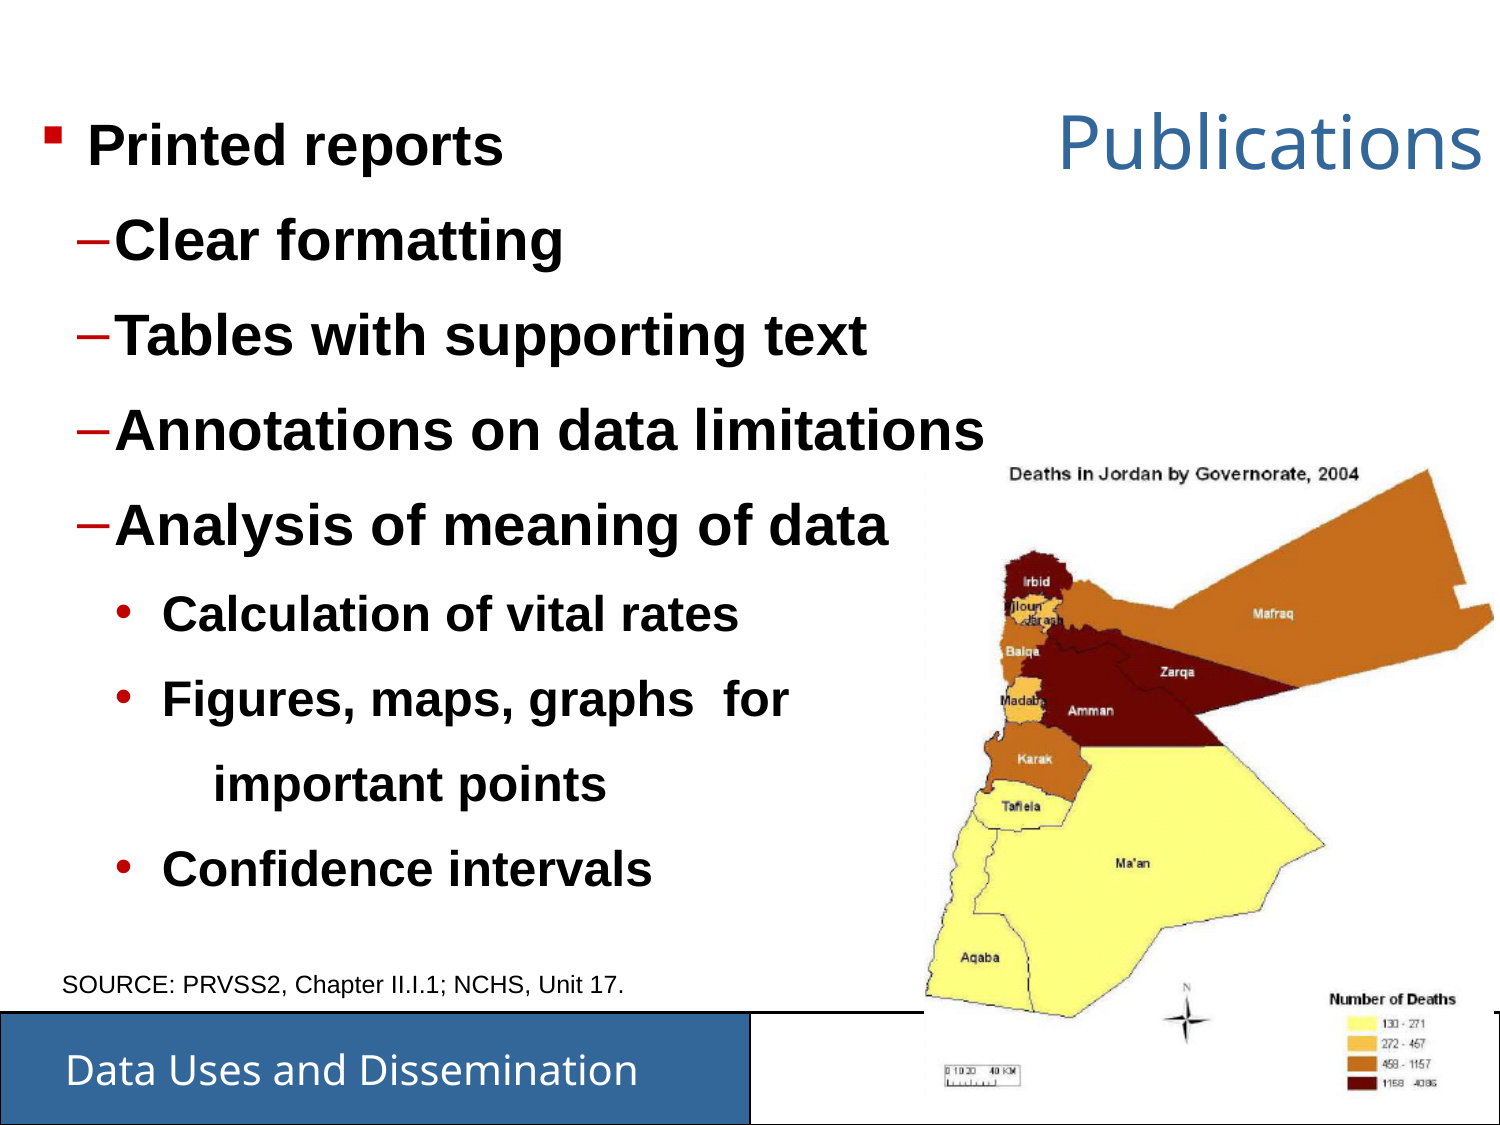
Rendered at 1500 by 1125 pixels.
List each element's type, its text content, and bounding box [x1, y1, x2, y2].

title Publications [125, 92, 1500, 197]
picture [1, 1014, 749, 1124]
picture [924, 466, 1494, 1099]
list Printed reports Clear formatting Tables with supporting text Annotations on data limitations Analysis of meaning of data Calculation of vital rates Figures, maps, graphs for important points Confidence intervals [24, 99, 1450, 950]
text_box SOURCE: PRVSS2, Chapter II.I.1; NCHS, Unit 17. [47, 961, 660, 1007]
